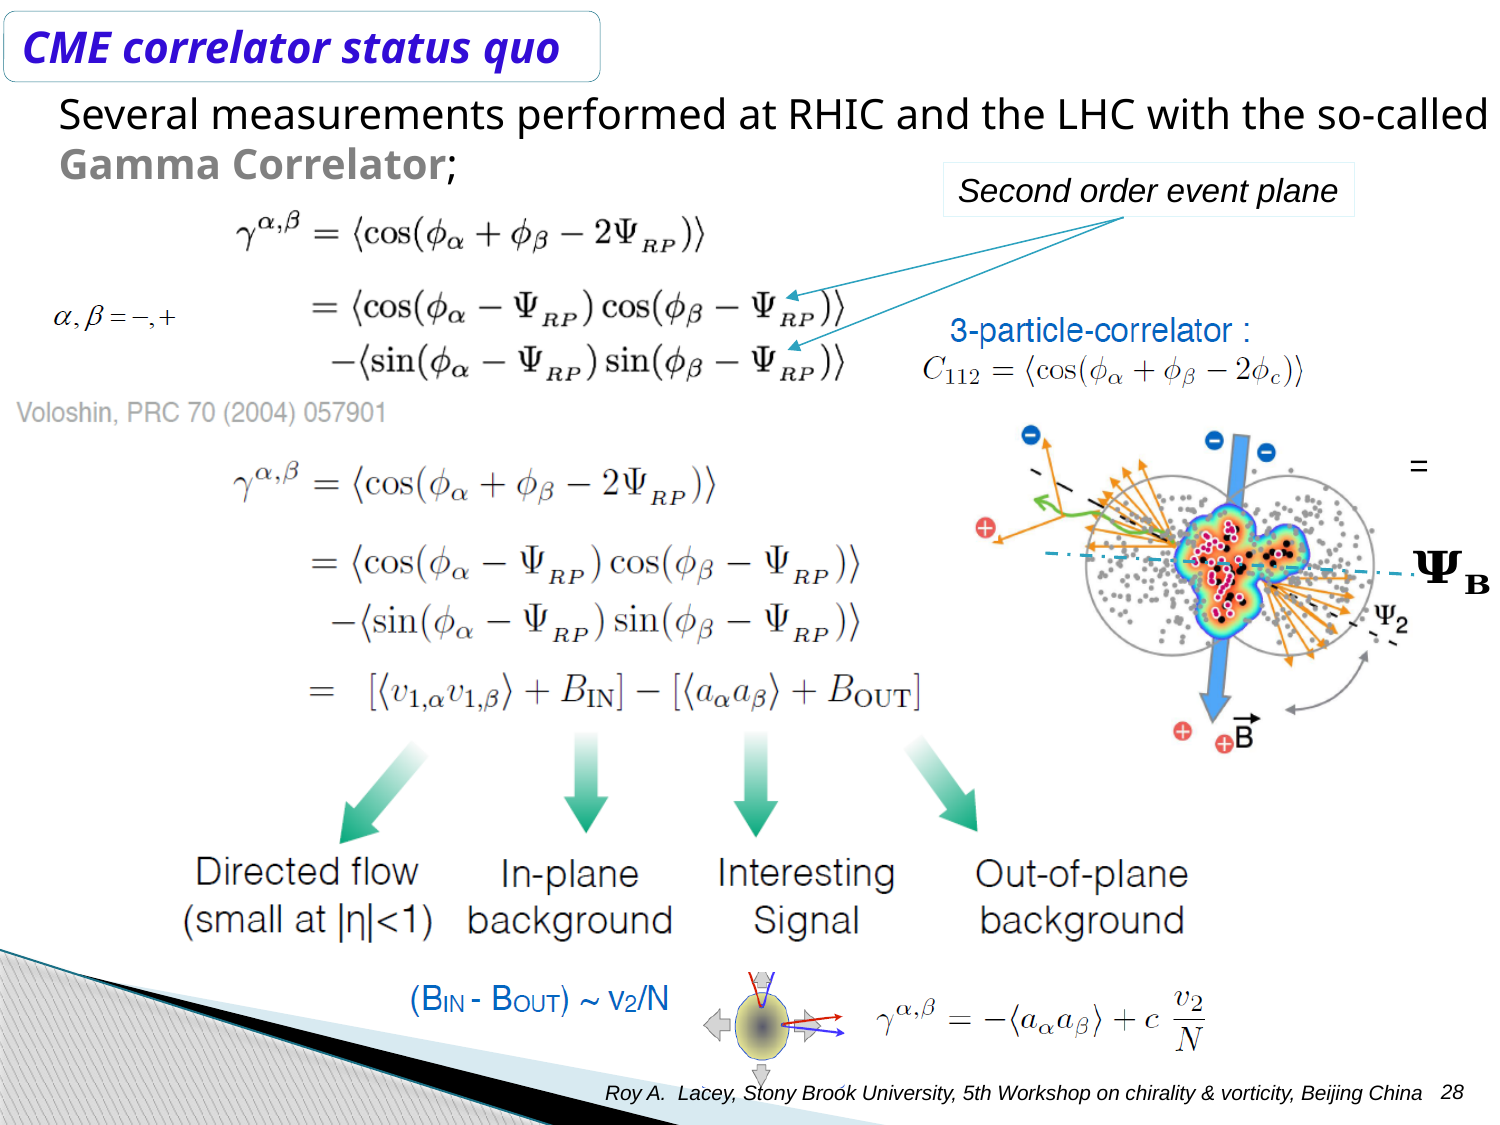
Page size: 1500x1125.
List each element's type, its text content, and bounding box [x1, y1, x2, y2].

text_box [787, 216, 1124, 351]
picture [51, 300, 182, 335]
picture [916, 304, 1322, 390]
picture [410, 979, 685, 1017]
picture [699, 972, 1211, 1089]
footer Roy A. Lacey, Stony Brook University, 5th Workshop on chirality & vorticity, Beijing China [525, 1052, 1438, 1113]
text_box Second order event plane [943, 162, 1355, 217]
text_box Several measurements performed at RHIC and the LHC with the so-called Gamma Correlator; [43, 80, 1500, 196]
slide_number 28 [1362, 1051, 1479, 1112]
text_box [176, 390, 1493, 972]
picture [224, 199, 879, 390]
text_box CME correlator status quo [0, 6, 605, 87]
picture [14, 396, 392, 427]
